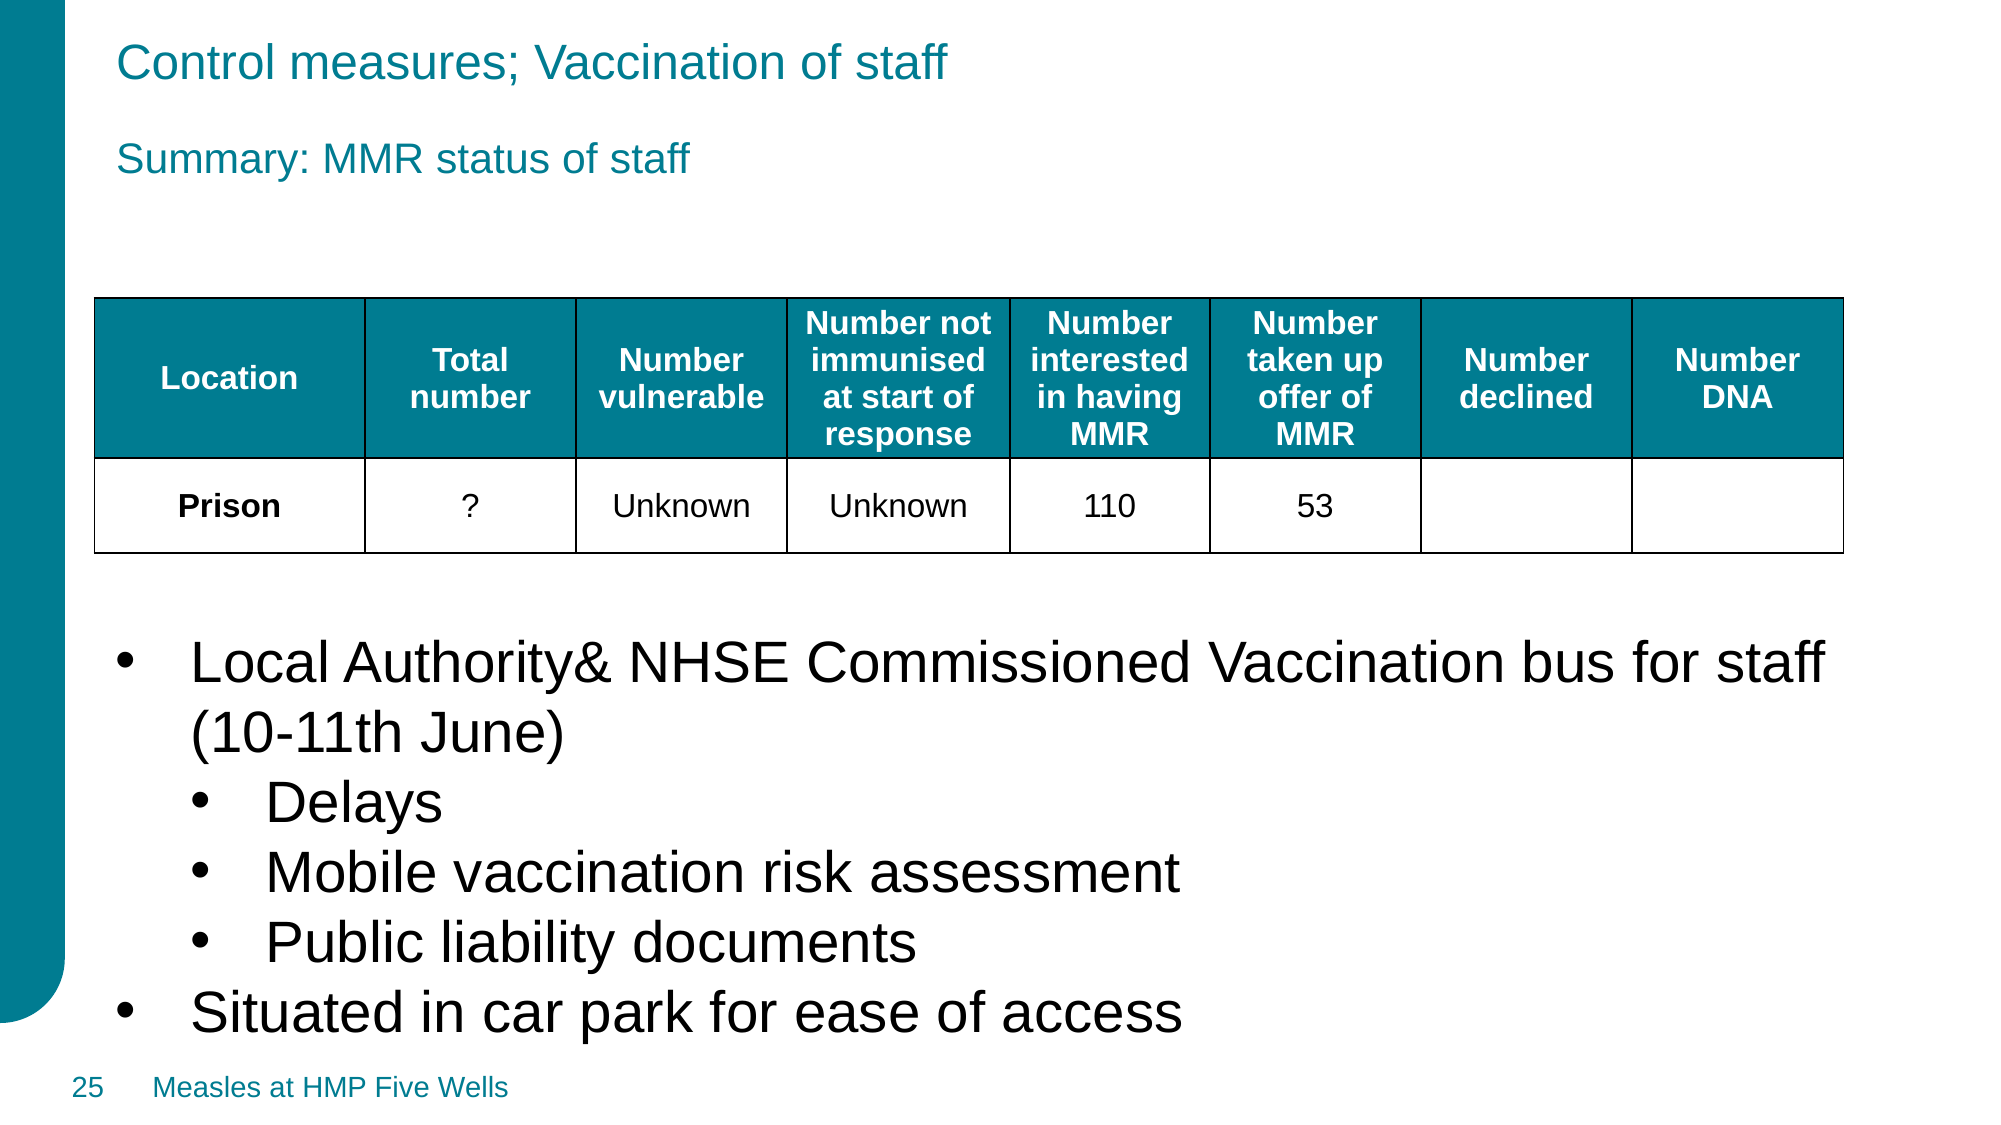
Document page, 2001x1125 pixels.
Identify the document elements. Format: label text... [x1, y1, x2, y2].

table_cell 53 [1211, 459, 1420, 552]
table_header Total number [366, 299, 575, 457]
table_cell 110 [1011, 459, 1209, 552]
table_cell Prison [95, 459, 364, 552]
table_header Number vulnerable [577, 299, 786, 457]
footer Measles at HMP Five Wells [137, 1056, 1780, 1116]
table_cell [1422, 459, 1631, 552]
table_header Number declined [1422, 299, 1631, 457]
table_cell [1633, 459, 1843, 552]
table_cell Unknown [577, 459, 786, 552]
slide_number 25 [21, 1056, 120, 1117]
table_header Location [95, 299, 364, 457]
table_cell ? [366, 459, 575, 552]
text_box Local Authority& NHSE Commissioned Vaccination bus for staff (10-11th June) Delays Mobile vaccination risk assessment Public liability documents Situated in car park for ease of access [100, 616, 1926, 1052]
table_header Number not immunised at start of response [788, 299, 1009, 457]
title Control measures; Vaccination of staff Summary: MMR status of staff [101, 29, 1926, 243]
table_header Number taken up offer of MMR [1211, 299, 1420, 457]
table_header Number DNA [1633, 299, 1843, 457]
table_cell Unknown [788, 459, 1009, 552]
table_header Number interested in having MMR [1011, 299, 1209, 457]
